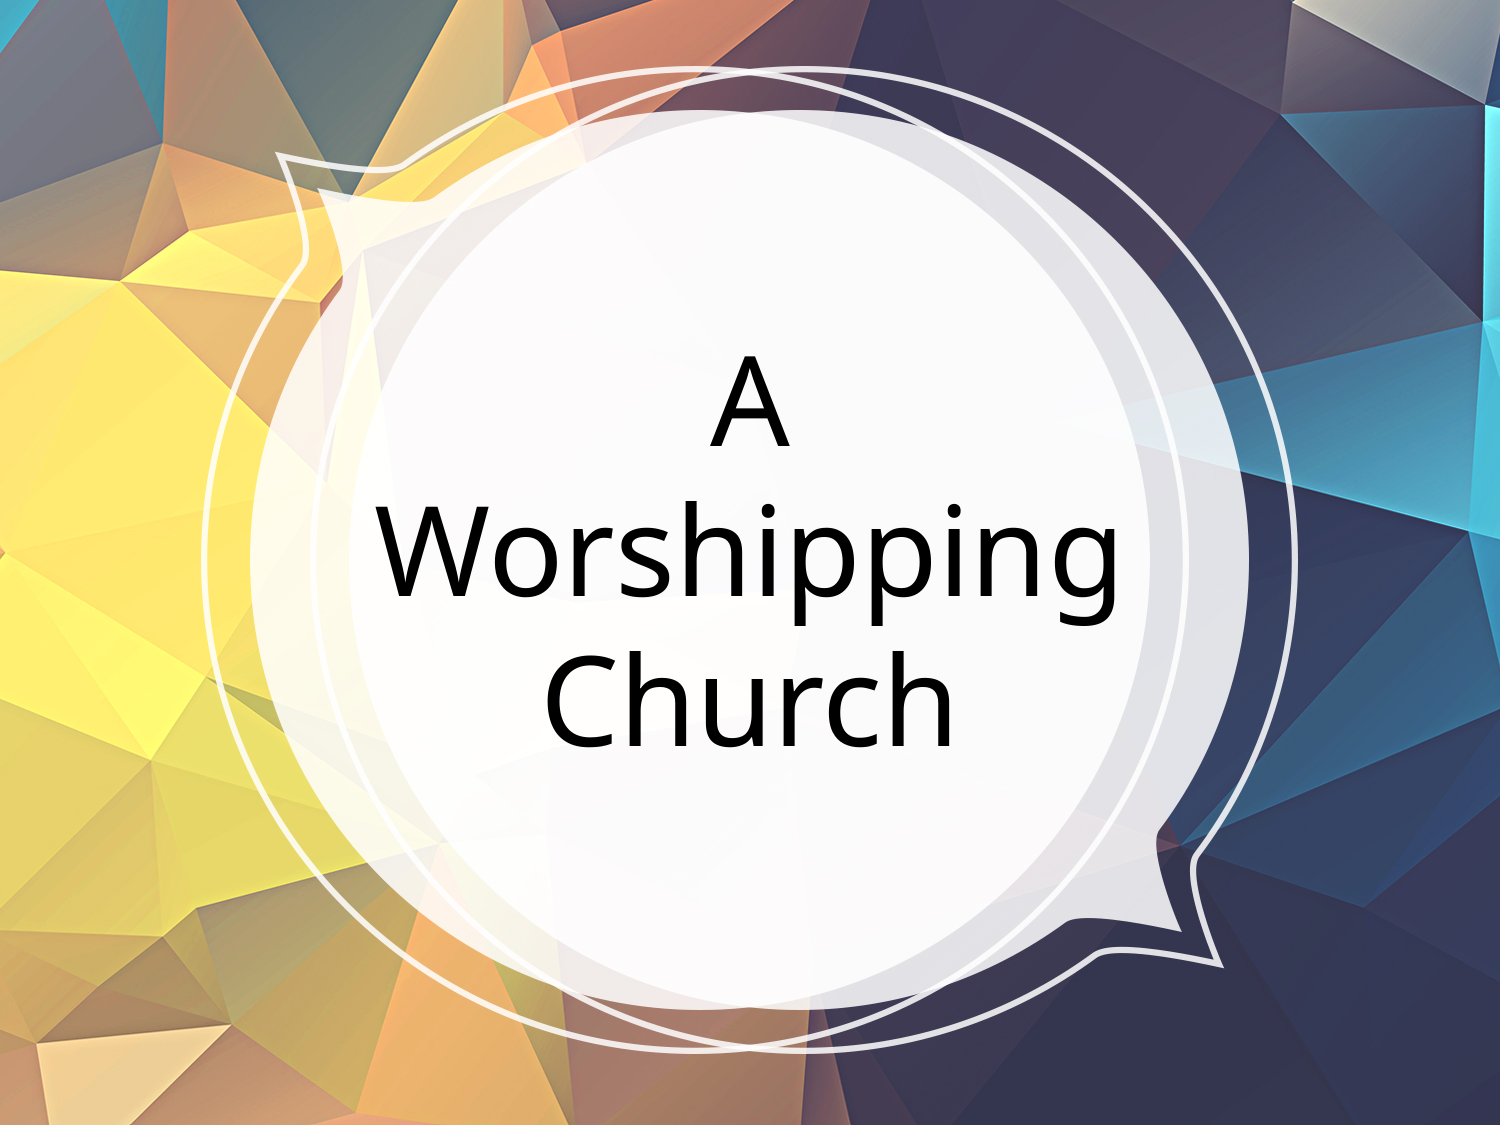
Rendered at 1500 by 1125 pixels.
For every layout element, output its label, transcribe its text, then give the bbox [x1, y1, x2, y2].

picture [0, 0, 1500, 1125]
text_box A Worshipping Church [351, 313, 1149, 779]
